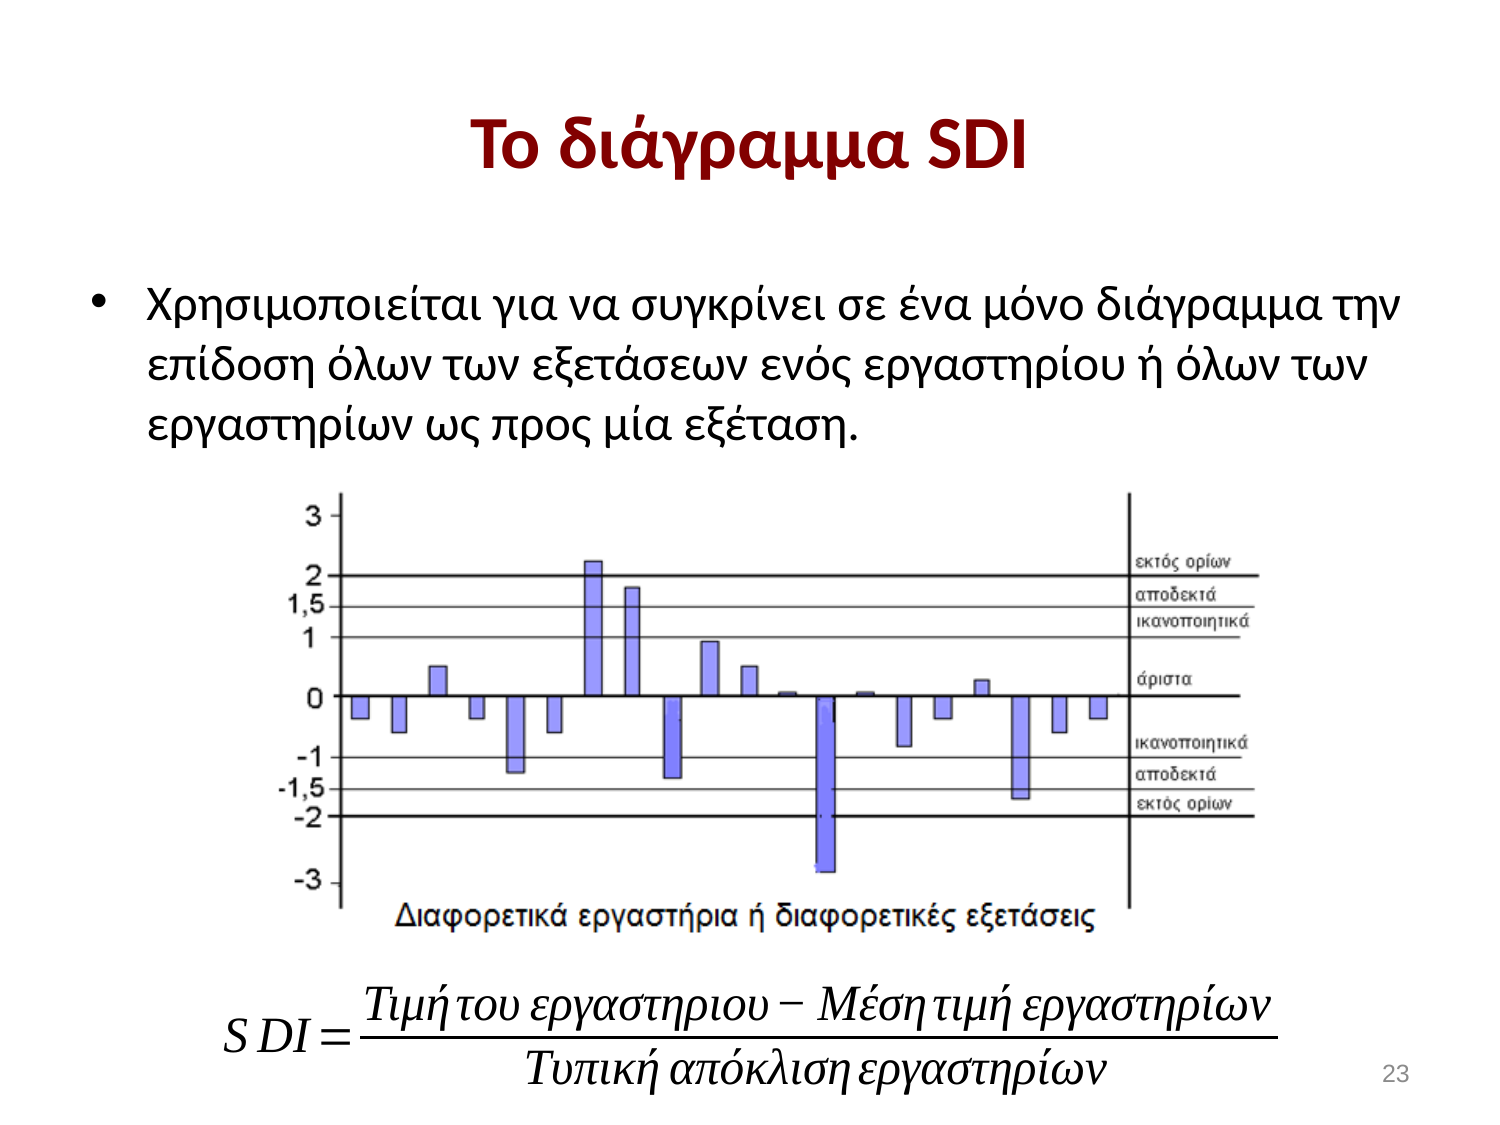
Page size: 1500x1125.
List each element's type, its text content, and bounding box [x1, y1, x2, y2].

slide_number 22 [1074, 1042, 1425, 1103]
picture [223, 467, 1277, 950]
list Χρησιμοποιείται για να συγκρίνει σε ένα μόνο διάγραμμα την επίδοση όλων των εξετάσεων ενός εργαστηρίου ή όλων των εργαστηρίων ως προς μία εξέταση. [75, 262, 1425, 1005]
title Το διάγραμμα SDI [75, 45, 1425, 233]
